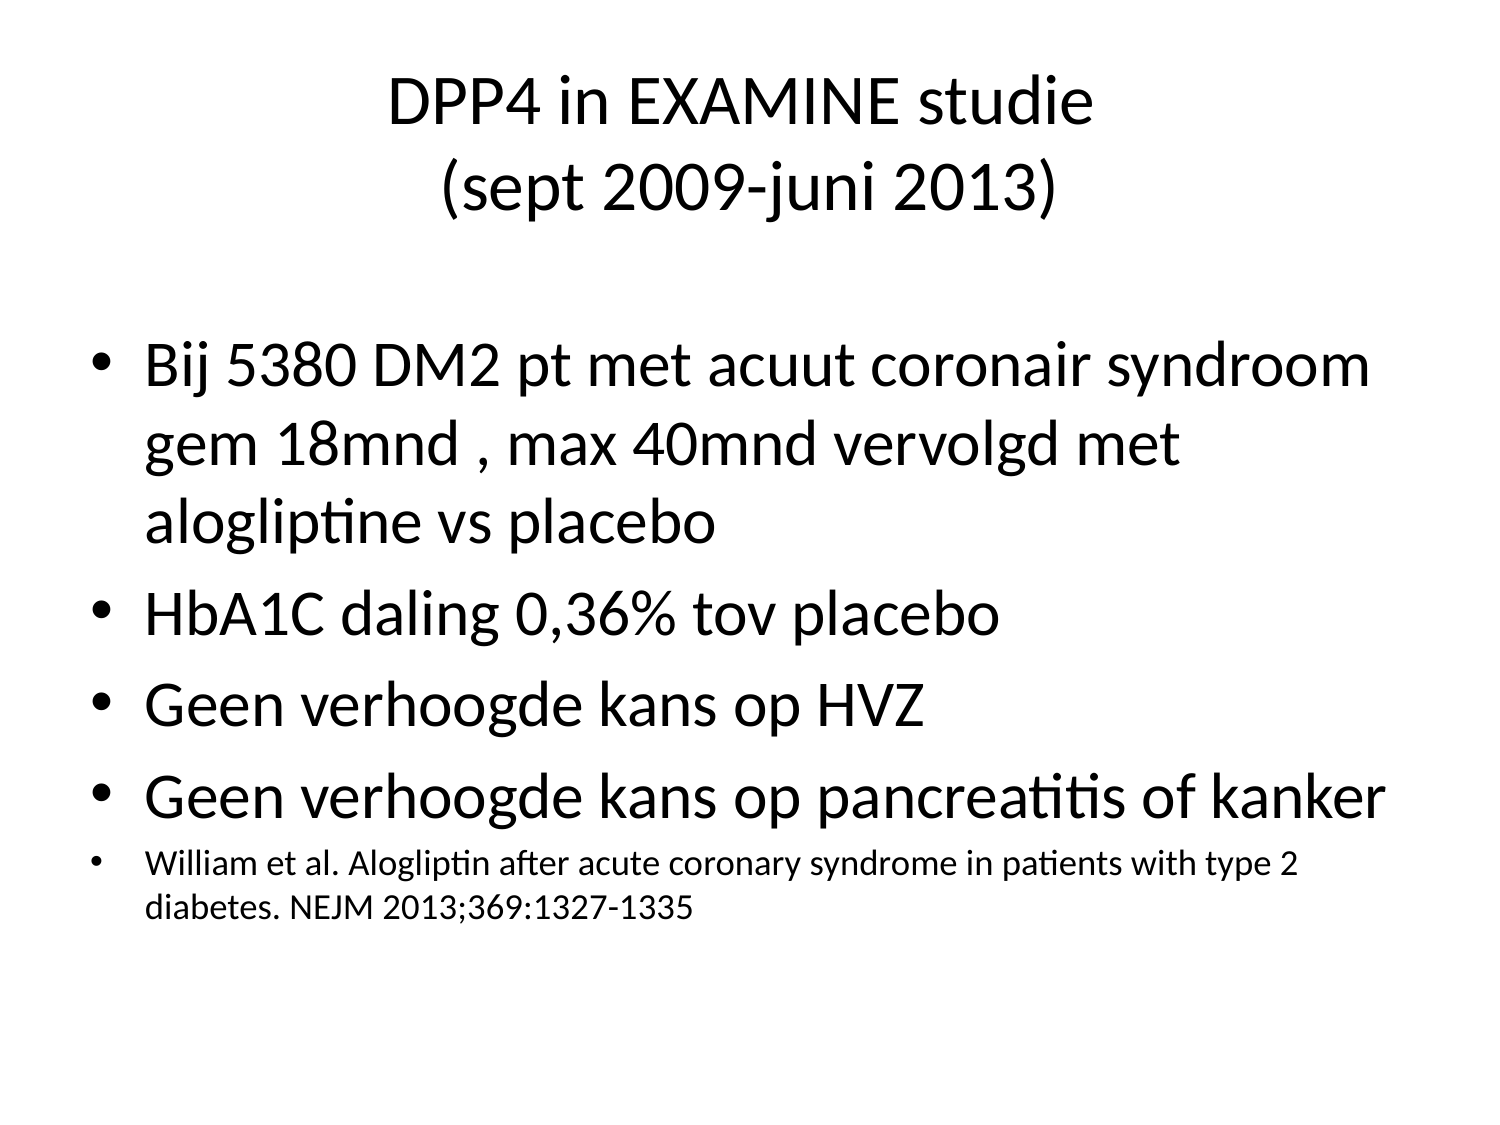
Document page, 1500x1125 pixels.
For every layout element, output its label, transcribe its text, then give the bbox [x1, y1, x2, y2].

title DPP4 in EXAMINE studie (sept 2009-juni 2013) [75, 45, 1425, 232]
list Bij 5380 DM2 pt met acuut coronair syndroom gem 18mnd , max 40mnd vervolgd met alogliptine vs placebo HbA1C daling 0,36% tov placebo Geen verhoogde kans op HVZ Geen verhoogde kans op pancreatitis of kanker William et al. Alogliptin after acute coronary syndrome in patients with type 2 diabetes. NEJM 2013;369:1327-1335 [75, 232, 1425, 1005]
